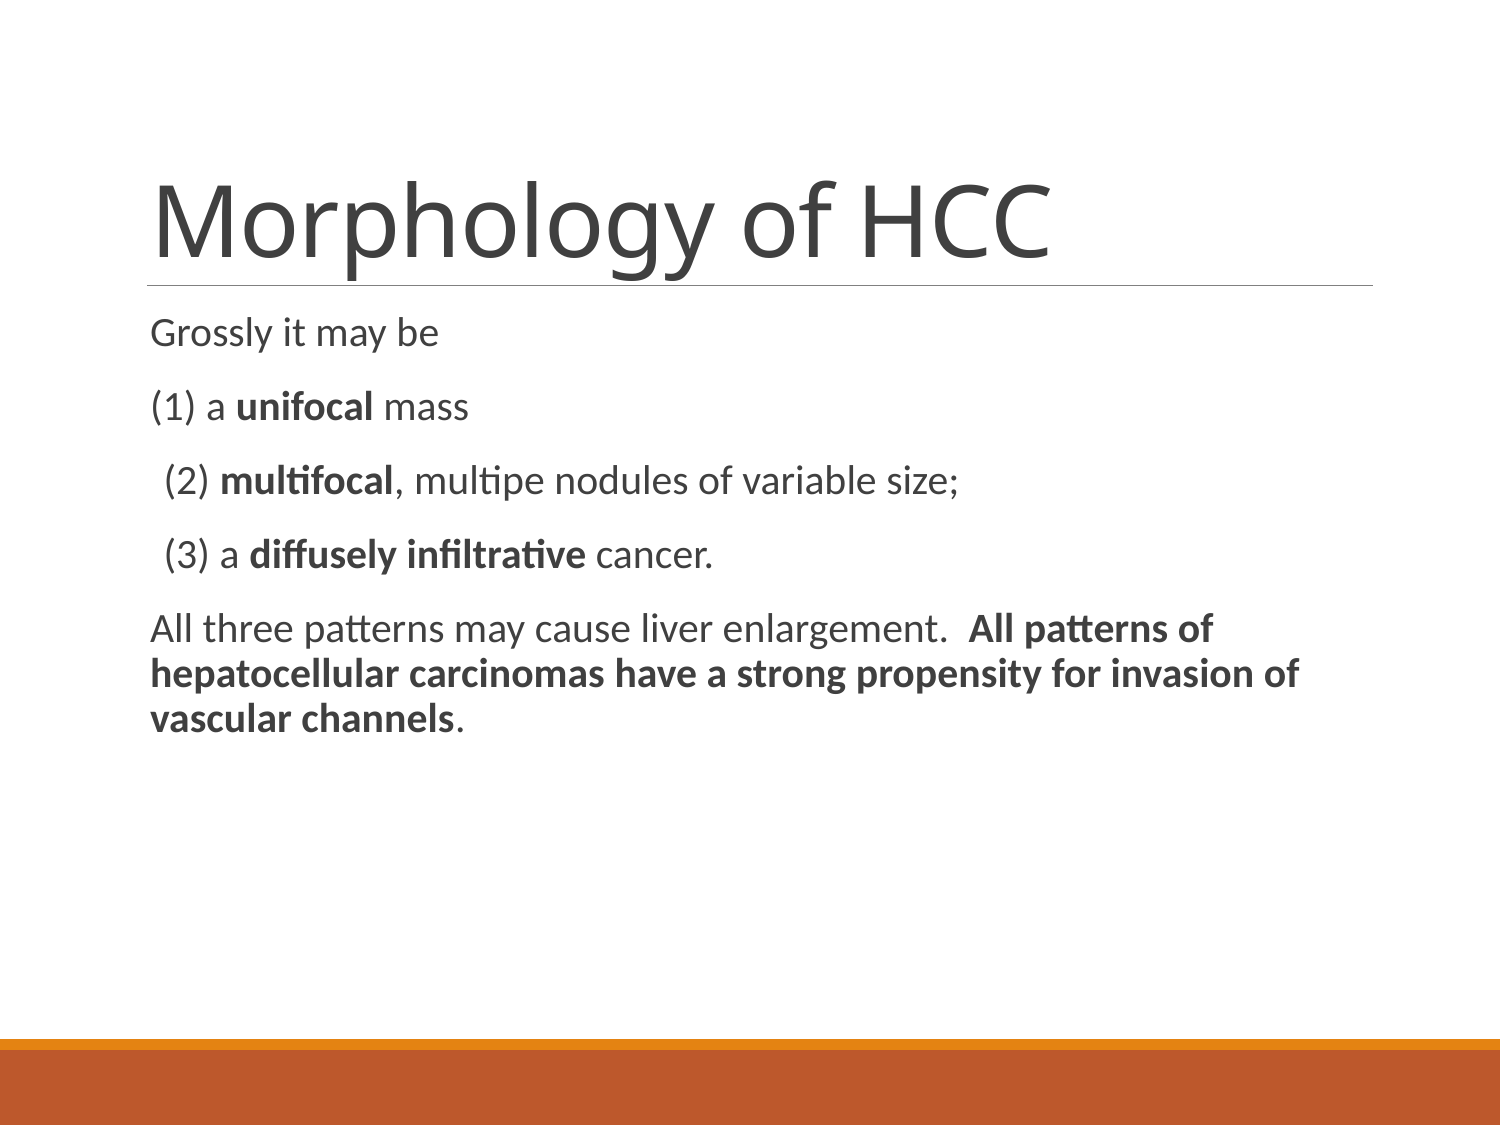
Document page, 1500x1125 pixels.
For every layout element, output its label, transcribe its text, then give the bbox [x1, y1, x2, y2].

title Morphology of HCC [135, 47, 1373, 285]
list Grossly it may be (1) a unifocal mass (2) multifocal, multipe nodules of variable size; (3) a diffusely infiltrative cancer. All three patterns may cause liver enlargement. All patterns of hepatocellular carcinomas have a strong propensity for invasion of vascular channels. [135, 302, 1373, 963]
